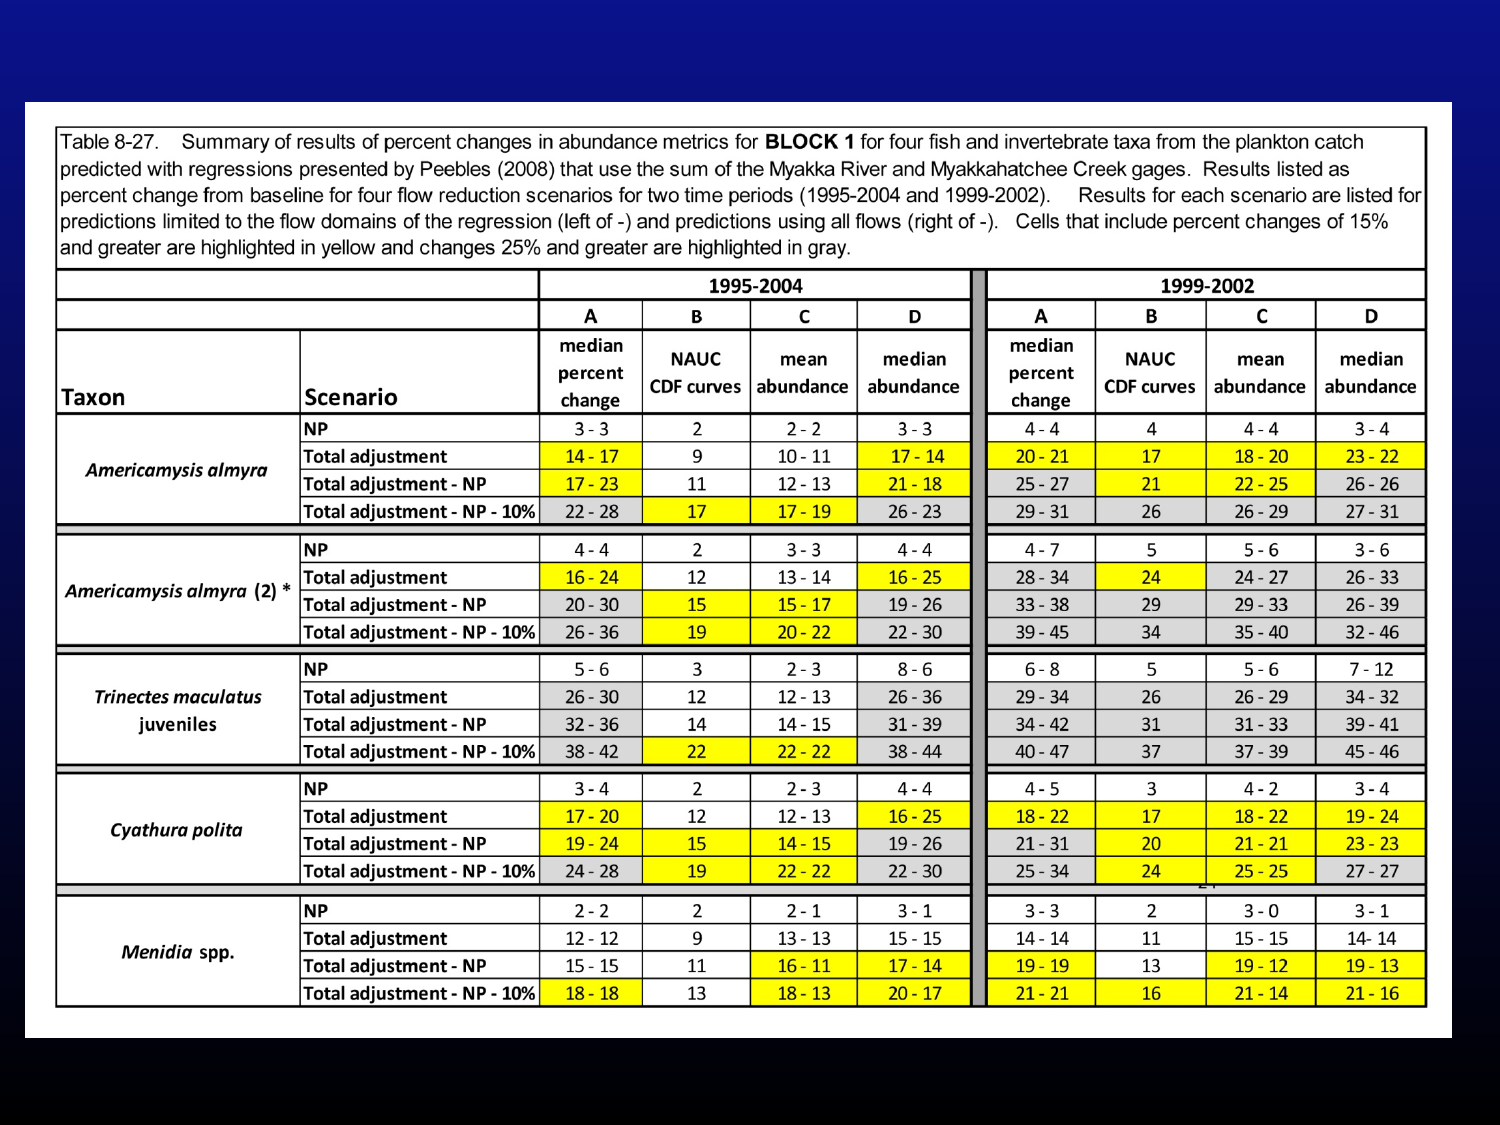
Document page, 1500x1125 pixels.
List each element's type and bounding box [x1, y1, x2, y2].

picture [24, 102, 1453, 1038]
